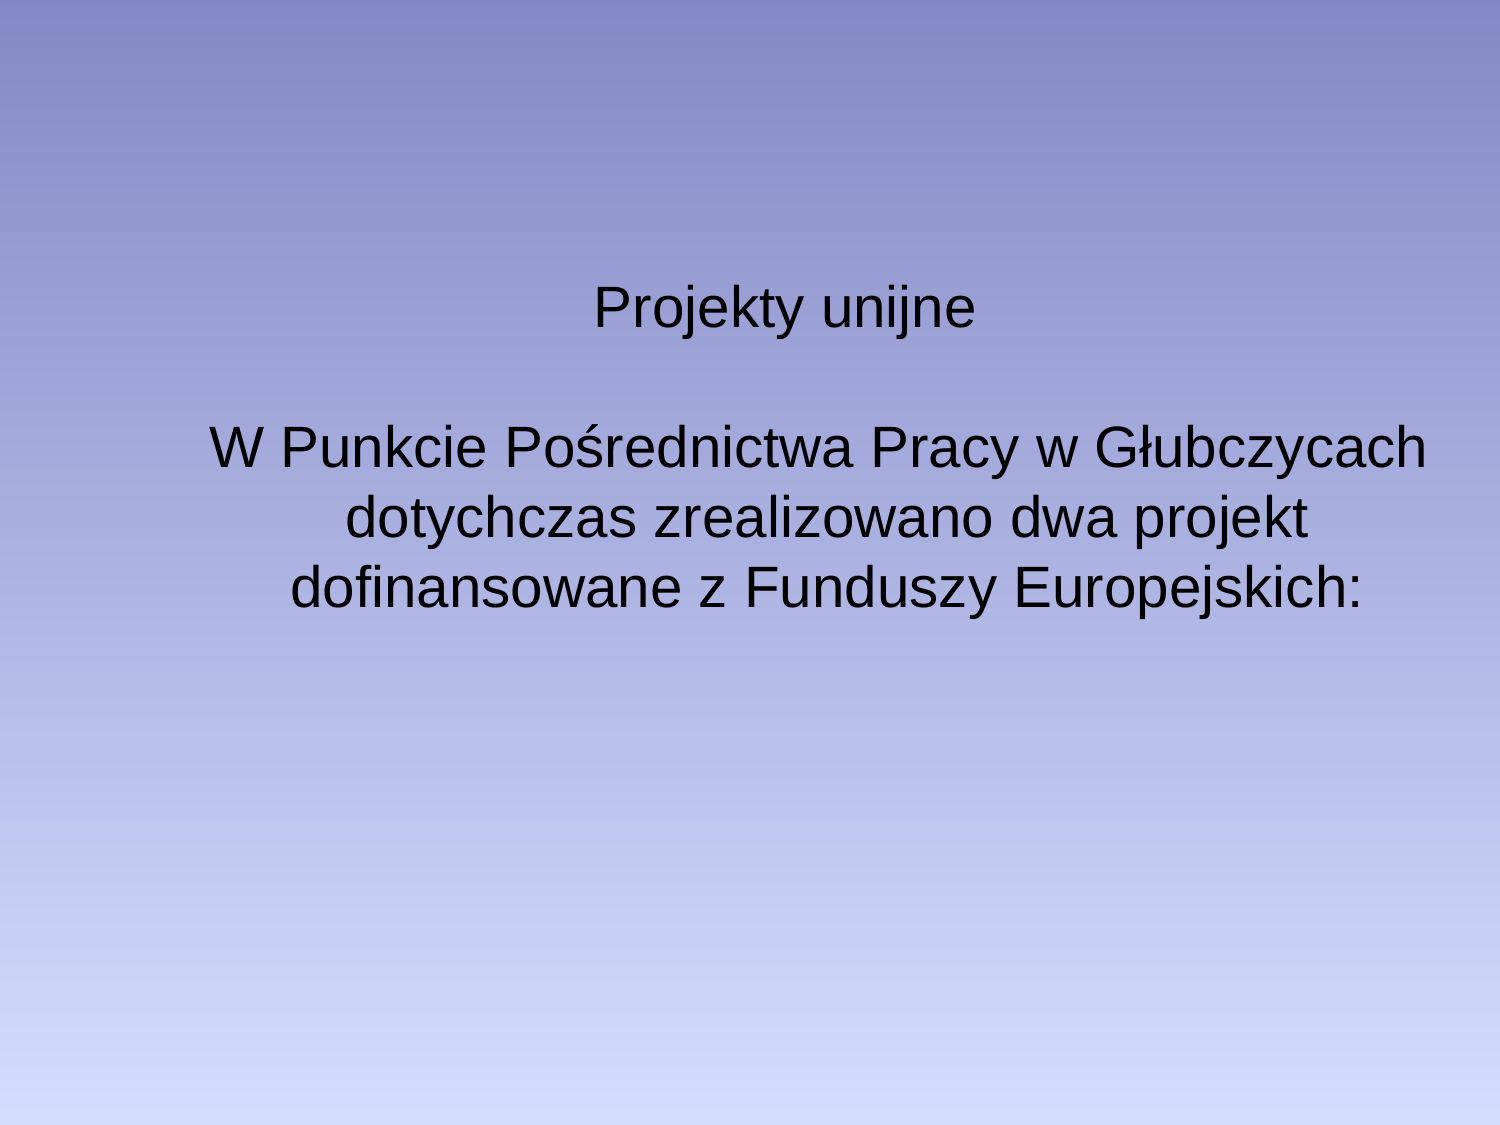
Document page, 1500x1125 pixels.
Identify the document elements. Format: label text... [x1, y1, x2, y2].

text_box Projekty unijne W Punkcie Pośrednictwa Pracy w Głubczycach dotychczas zrealizowano dwa projekt dofinansowane z Funduszy Europejskich: [100, 101, 1471, 767]
